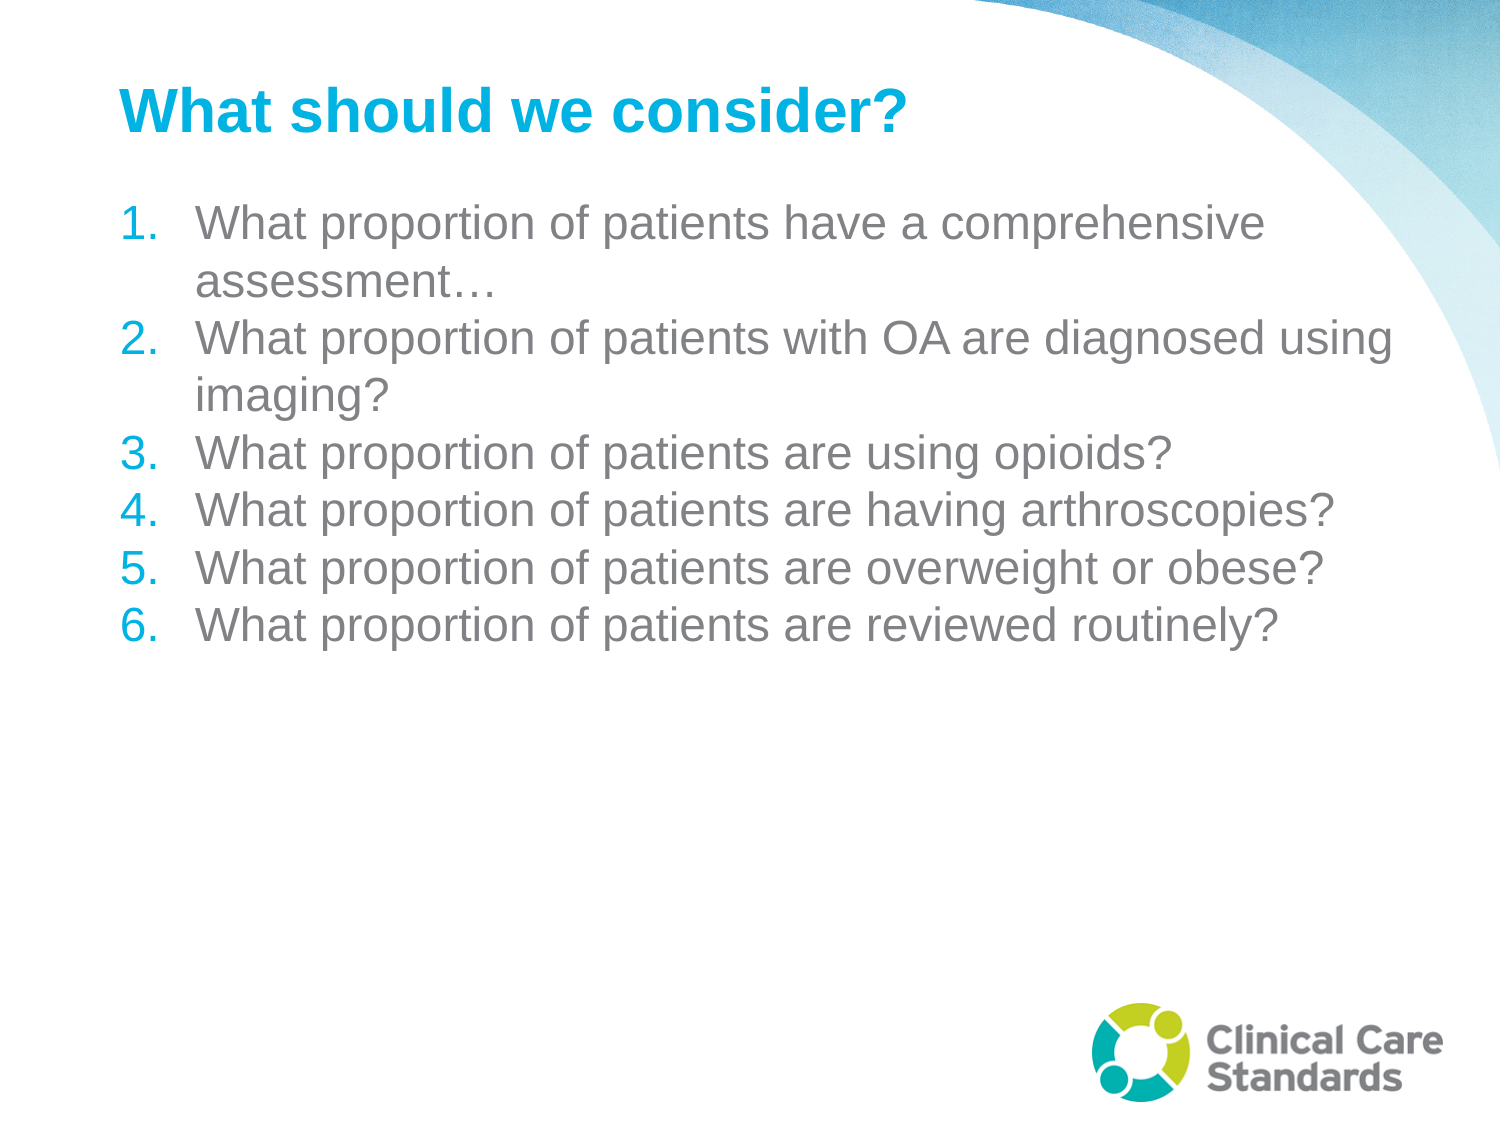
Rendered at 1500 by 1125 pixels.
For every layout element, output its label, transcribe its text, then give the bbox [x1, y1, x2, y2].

title What should we consider? [119, 70, 1425, 233]
picture [1, 0, 1500, 1125]
text_box What proportion of patients have a comprehensive assessment… What proportion of patients with OA are diagnosed using imaging? What proportion of patients are using opioids? What proportion of patients are having arthroscopies? What proportion of patients are overweight or obese? What proportion of patients are reviewed routinely? [119, 233, 1425, 1049]
